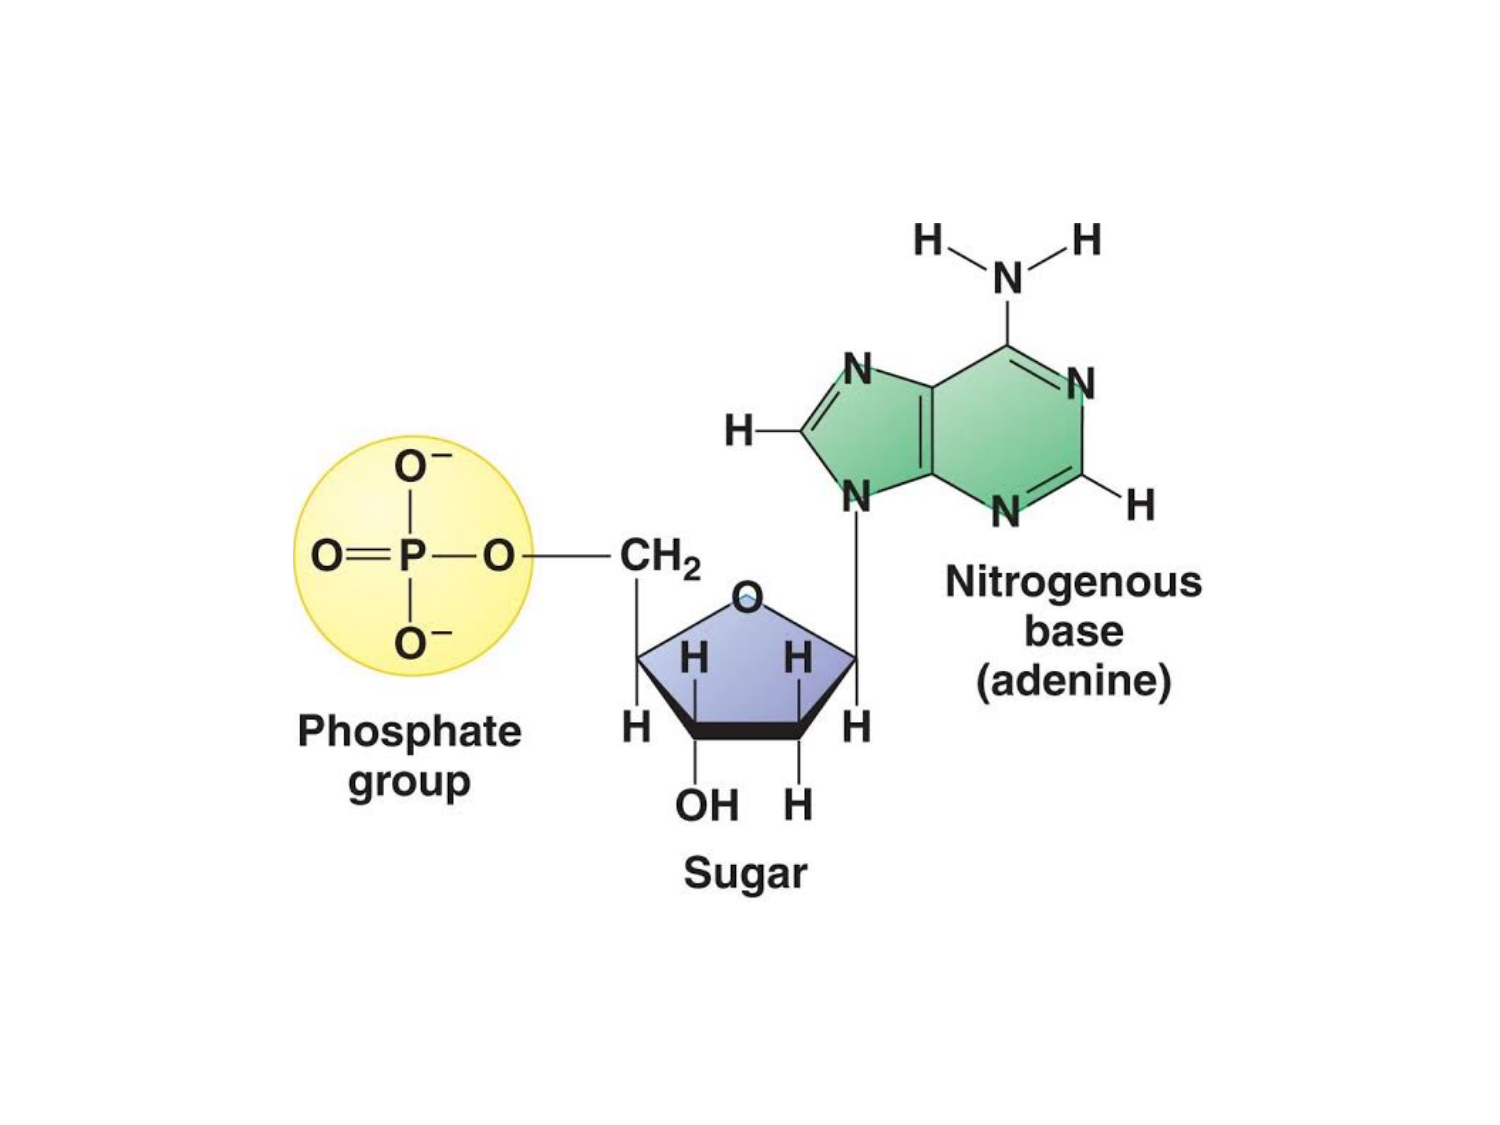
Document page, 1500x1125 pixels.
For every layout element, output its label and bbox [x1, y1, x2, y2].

picture [293, 223, 1207, 902]
